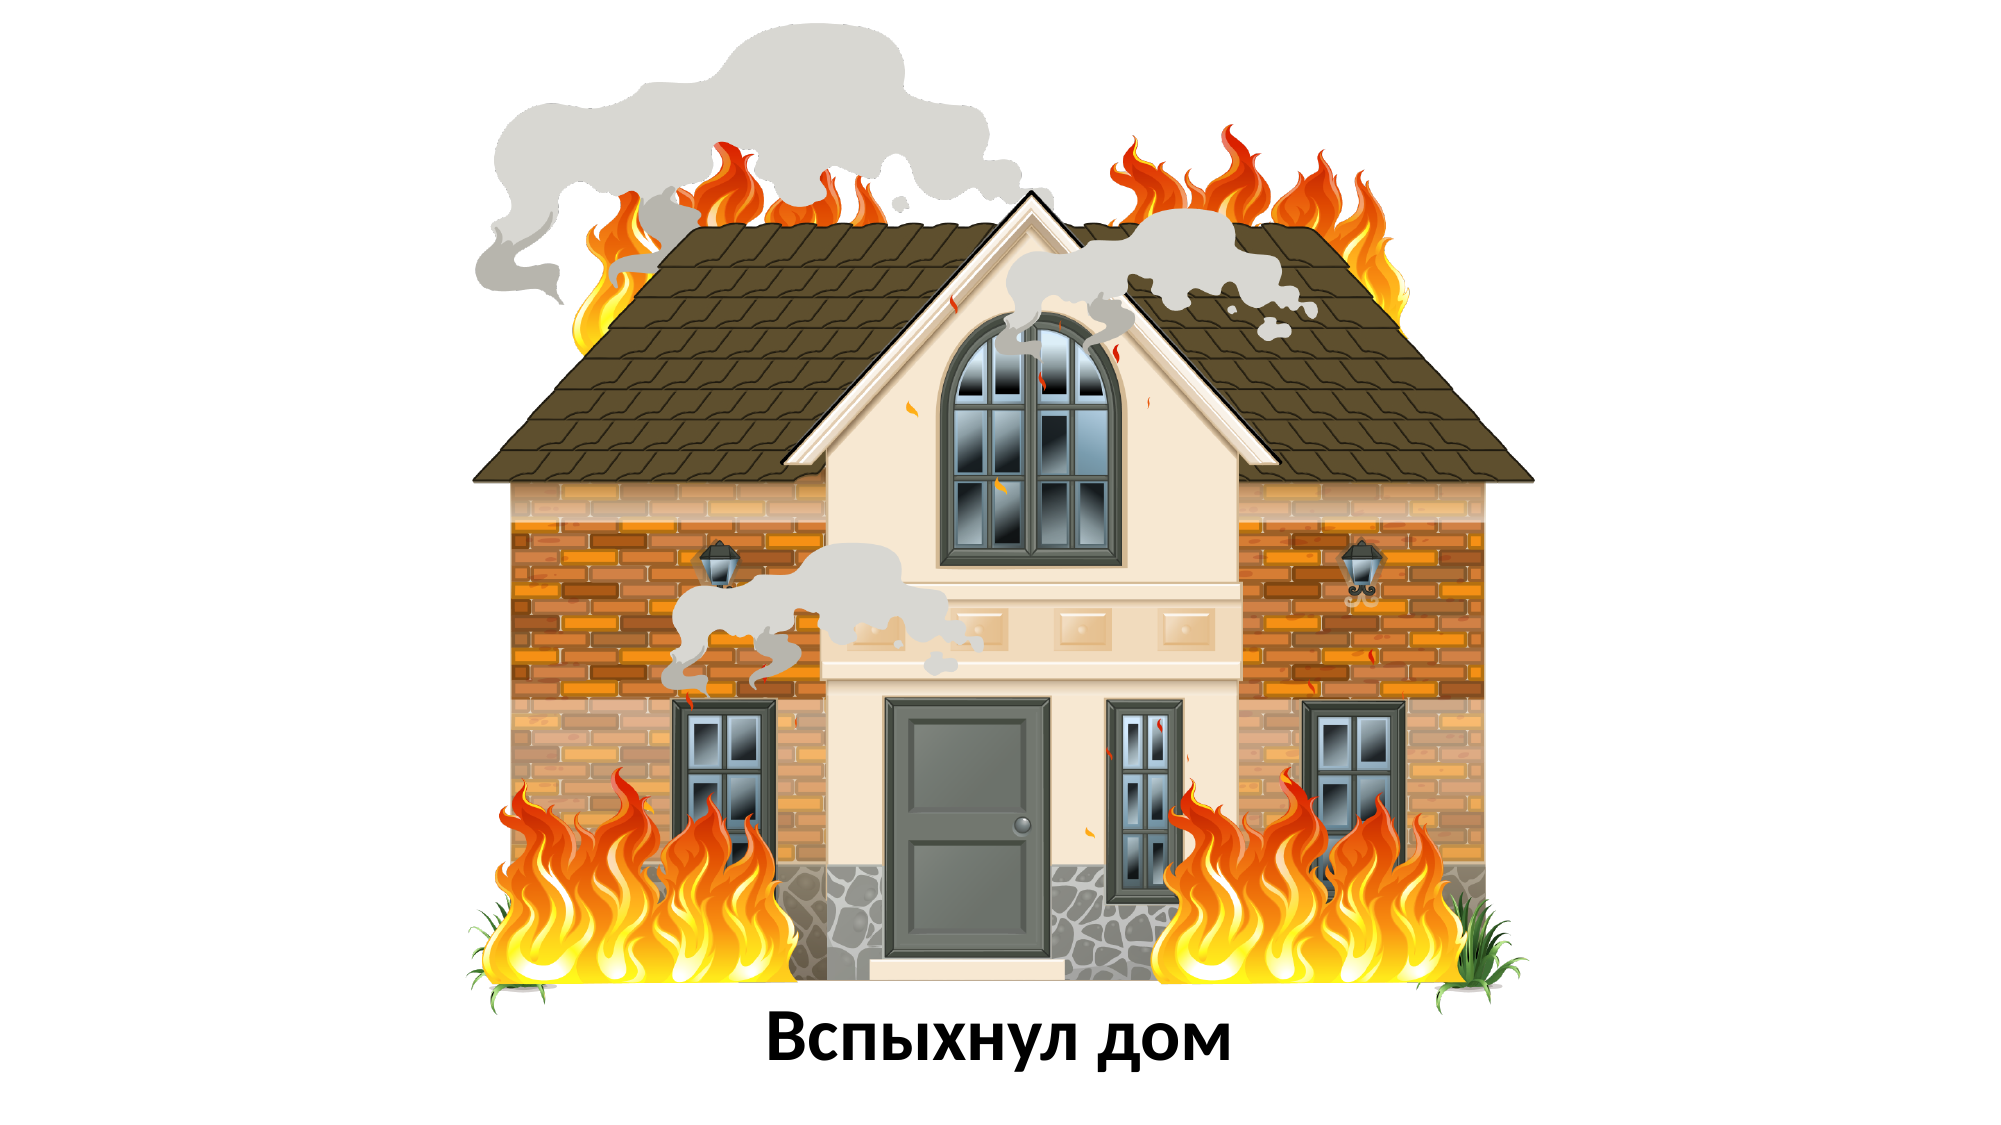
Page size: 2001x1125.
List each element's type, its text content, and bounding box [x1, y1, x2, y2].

picture [465, 23, 1535, 1015]
text_box Вспыхнул дом [0, 978, 2000, 1084]
